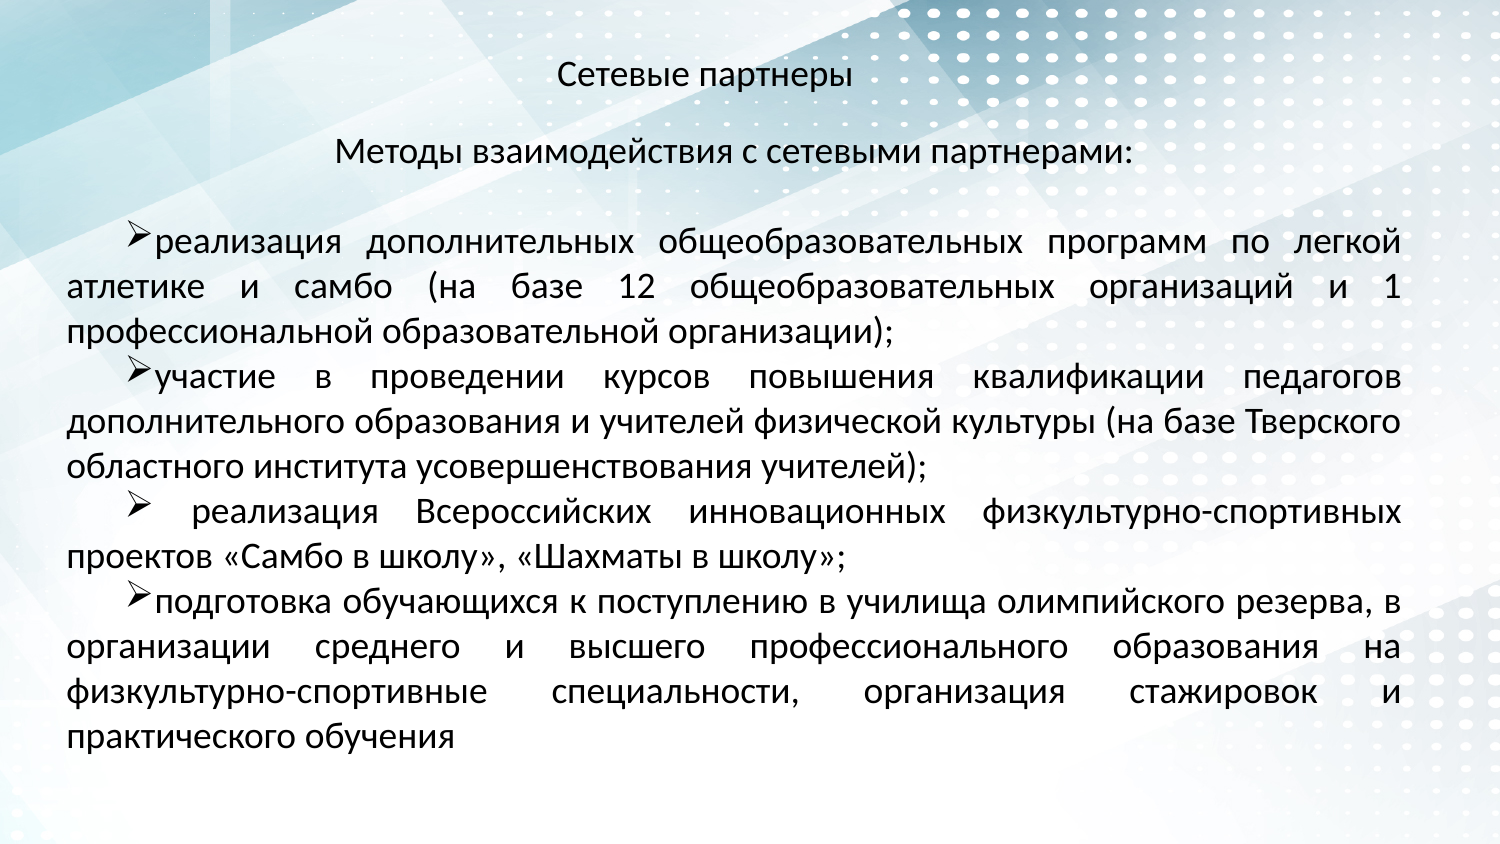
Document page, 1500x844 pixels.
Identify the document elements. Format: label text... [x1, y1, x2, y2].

text_box Методы взаимодействия с сетевыми партнерами: реализация дополнительных общеобразовательных программ по легкой атлетике и самбо (на базе 12 общеобразовательных организаций и 1 профессиональной образовательной организации); участие в проведении курсов повышения квалификации педагогов дополнительного образования и учителей физической культуры (на базе Тверского областного института усовершенствования учителей); реализация Всероссийских инновационных физкультурно-спортивных проектов «Самбо в школу», «Шахматы в школу»; подготовка обучающихся к поступлению в училища олимпийского резерва, в организации среднего и высшего профессионального образования на физкультурно-спортивные специальности, организация стажировок и практического обучения [51, 118, 1418, 809]
picture [0, 0, 1500, 844]
text_box Сетевые партнеры [542, 41, 870, 102]
